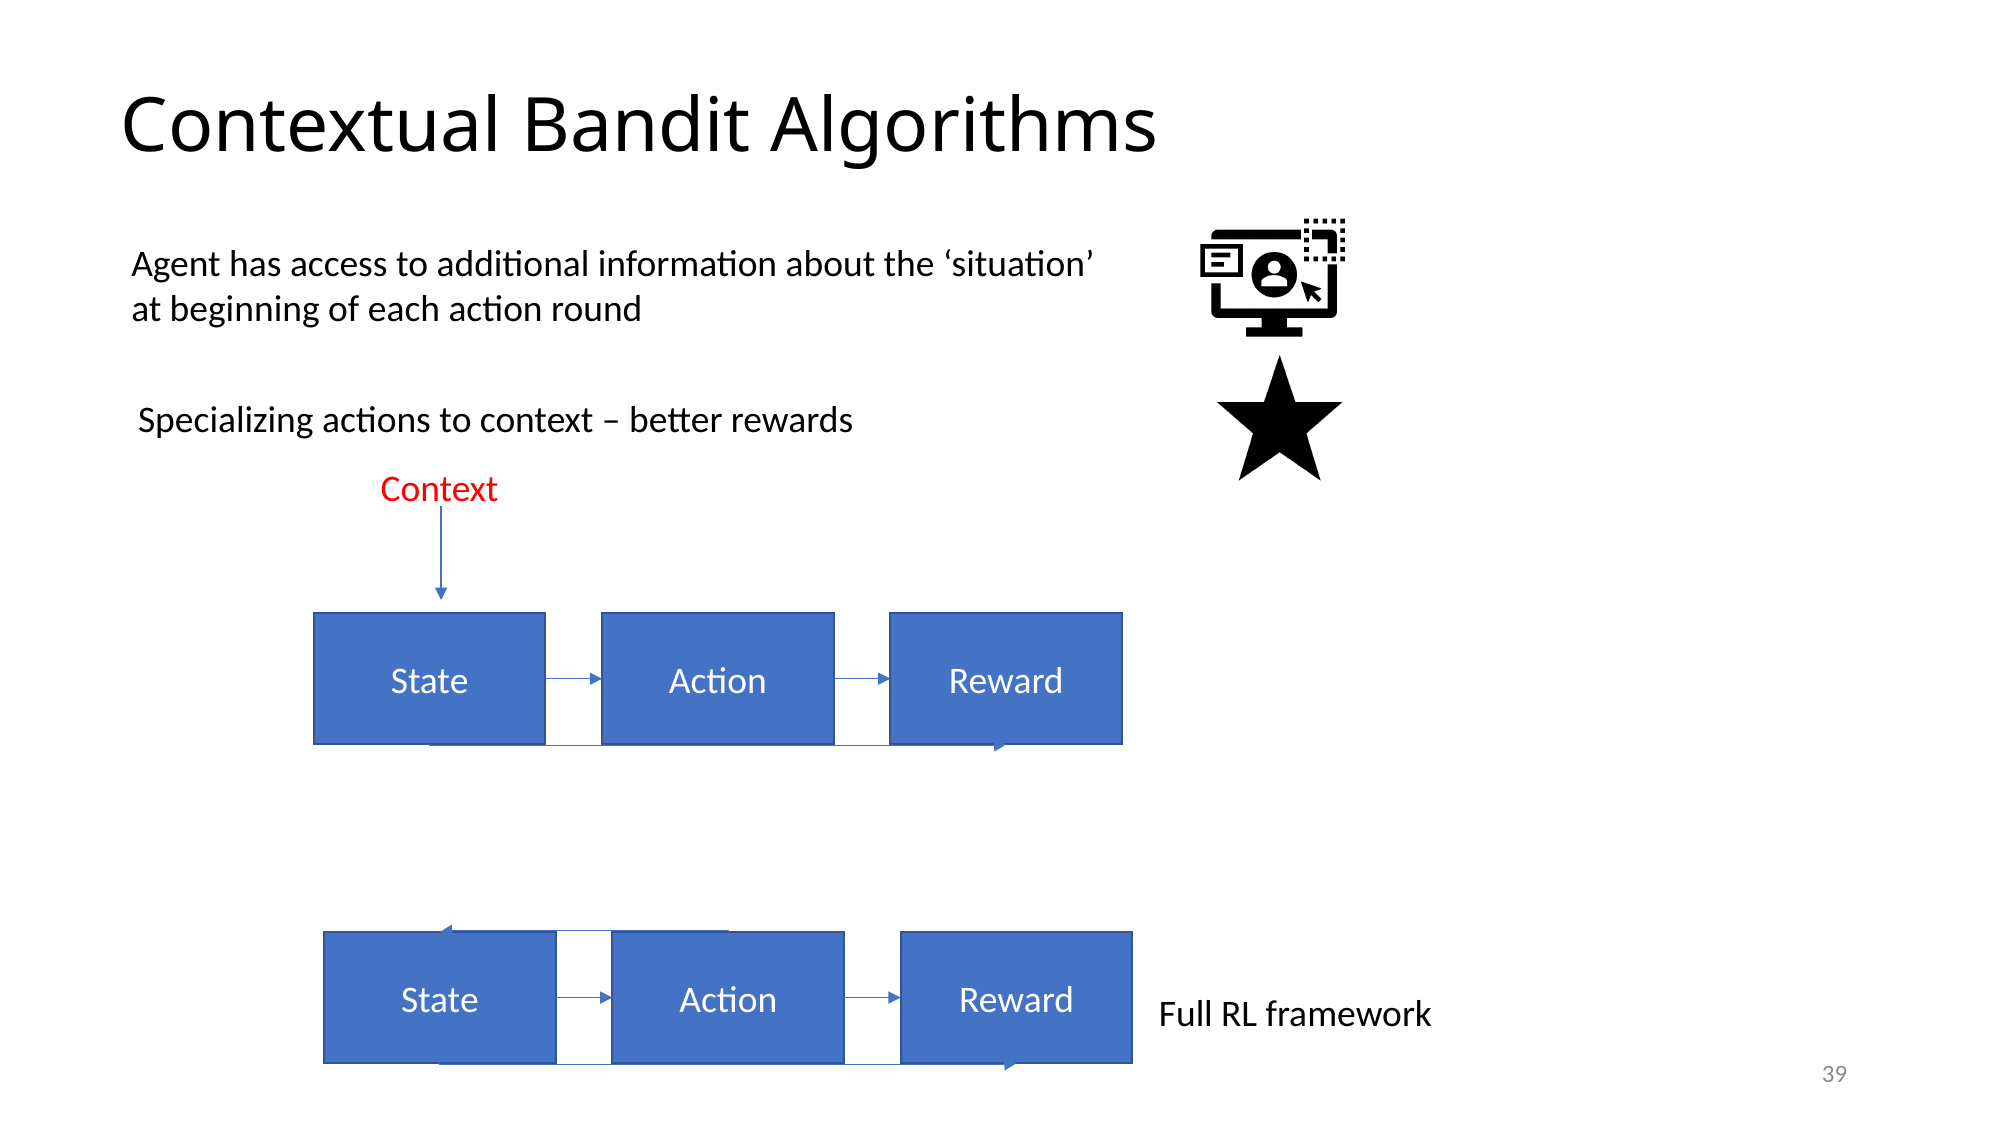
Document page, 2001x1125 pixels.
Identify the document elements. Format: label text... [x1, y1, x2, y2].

text_box Action [601, 612, 717, 745]
text_box Reward [889, 612, 1123, 745]
text_box State [313, 612, 546, 745]
title Contextual Bandit Algorithms [105, 22, 1831, 176]
text_box State [323, 931, 557, 1064]
text_box Action [611, 931, 728, 1064]
text_box Action [721, 612, 835, 745]
text_box Agent has access to additional information about the ‘situation’ at beginning of each action round [116, 231, 1136, 337]
text_box Specializing actions to context – better rewards [123, 387, 1143, 448]
text_box Reward [900, 931, 1133, 1064]
text_box Action [731, 931, 845, 1064]
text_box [717, 455, 721, 1033]
text_box Full RL framework [1144, 981, 1448, 1042]
picture [1197, 206, 1355, 493]
text_box Context [365, 456, 516, 516]
slide_number 39 [1412, 1042, 1863, 1103]
